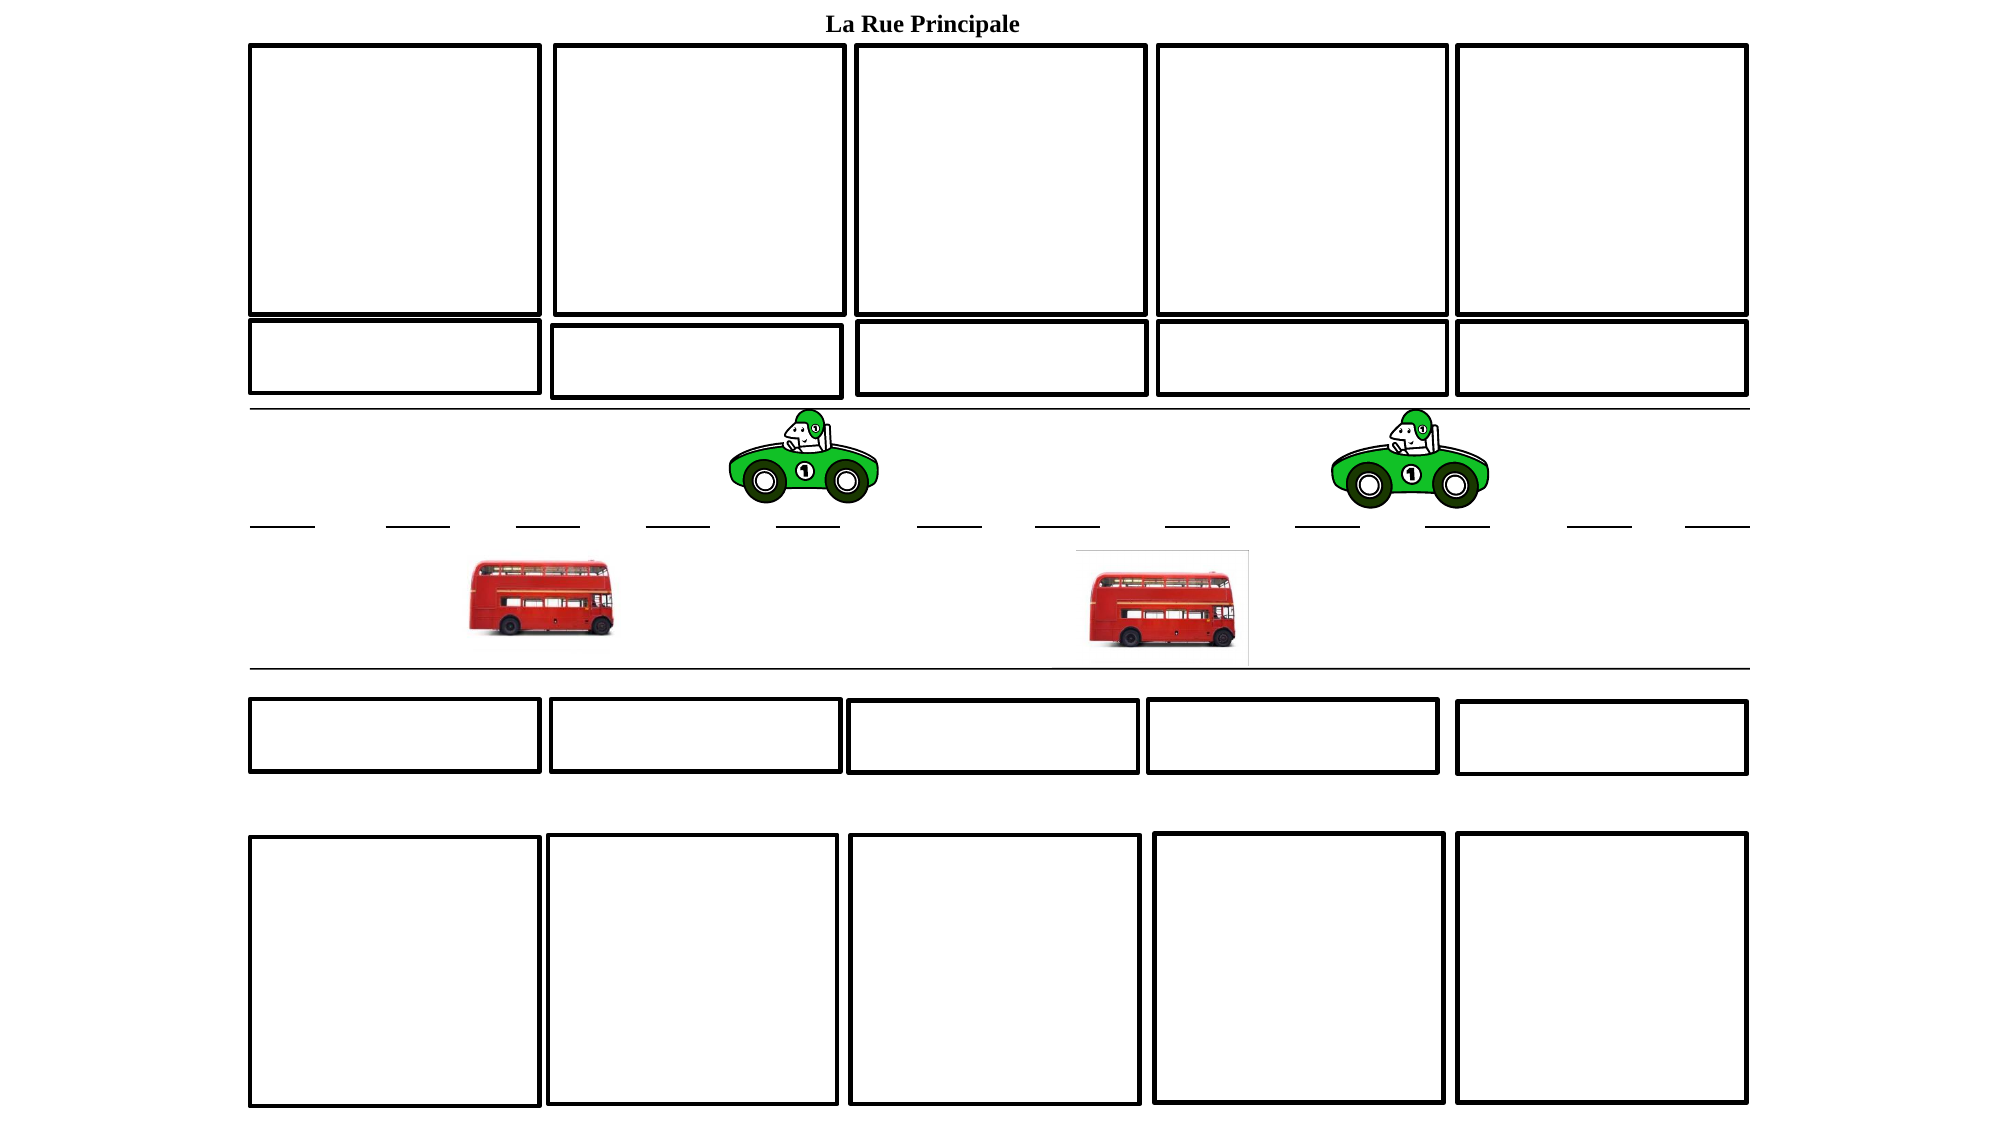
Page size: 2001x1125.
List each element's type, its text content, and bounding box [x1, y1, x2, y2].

text_box La Rue Principale [810, 0, 1408, 45]
text_box [249, 836, 540, 1107]
text_box [848, 700, 1138, 773]
text_box [1157, 45, 1448, 315]
text_box [857, 321, 1147, 395]
text_box [249, 320, 540, 394]
text_box [1457, 321, 1747, 395]
picture [1330, 408, 1490, 509]
text_box [850, 834, 1140, 1104]
picture [1076, 550, 1249, 666]
text_box [1457, 701, 1747, 774]
text_box [1157, 321, 1448, 395]
text_box [551, 699, 841, 772]
picture [728, 408, 879, 504]
text_box [1148, 699, 1438, 773]
text_box [1154, 833, 1444, 1103]
text_box [554, 45, 845, 315]
picture [456, 538, 627, 654]
text_box [856, 45, 1146, 315]
text_box [1457, 833, 1747, 1103]
text_box [1457, 45, 1747, 315]
text_box [548, 834, 838, 1104]
text_box [552, 325, 842, 398]
text_box [249, 45, 540, 315]
text_box [249, 699, 540, 772]
